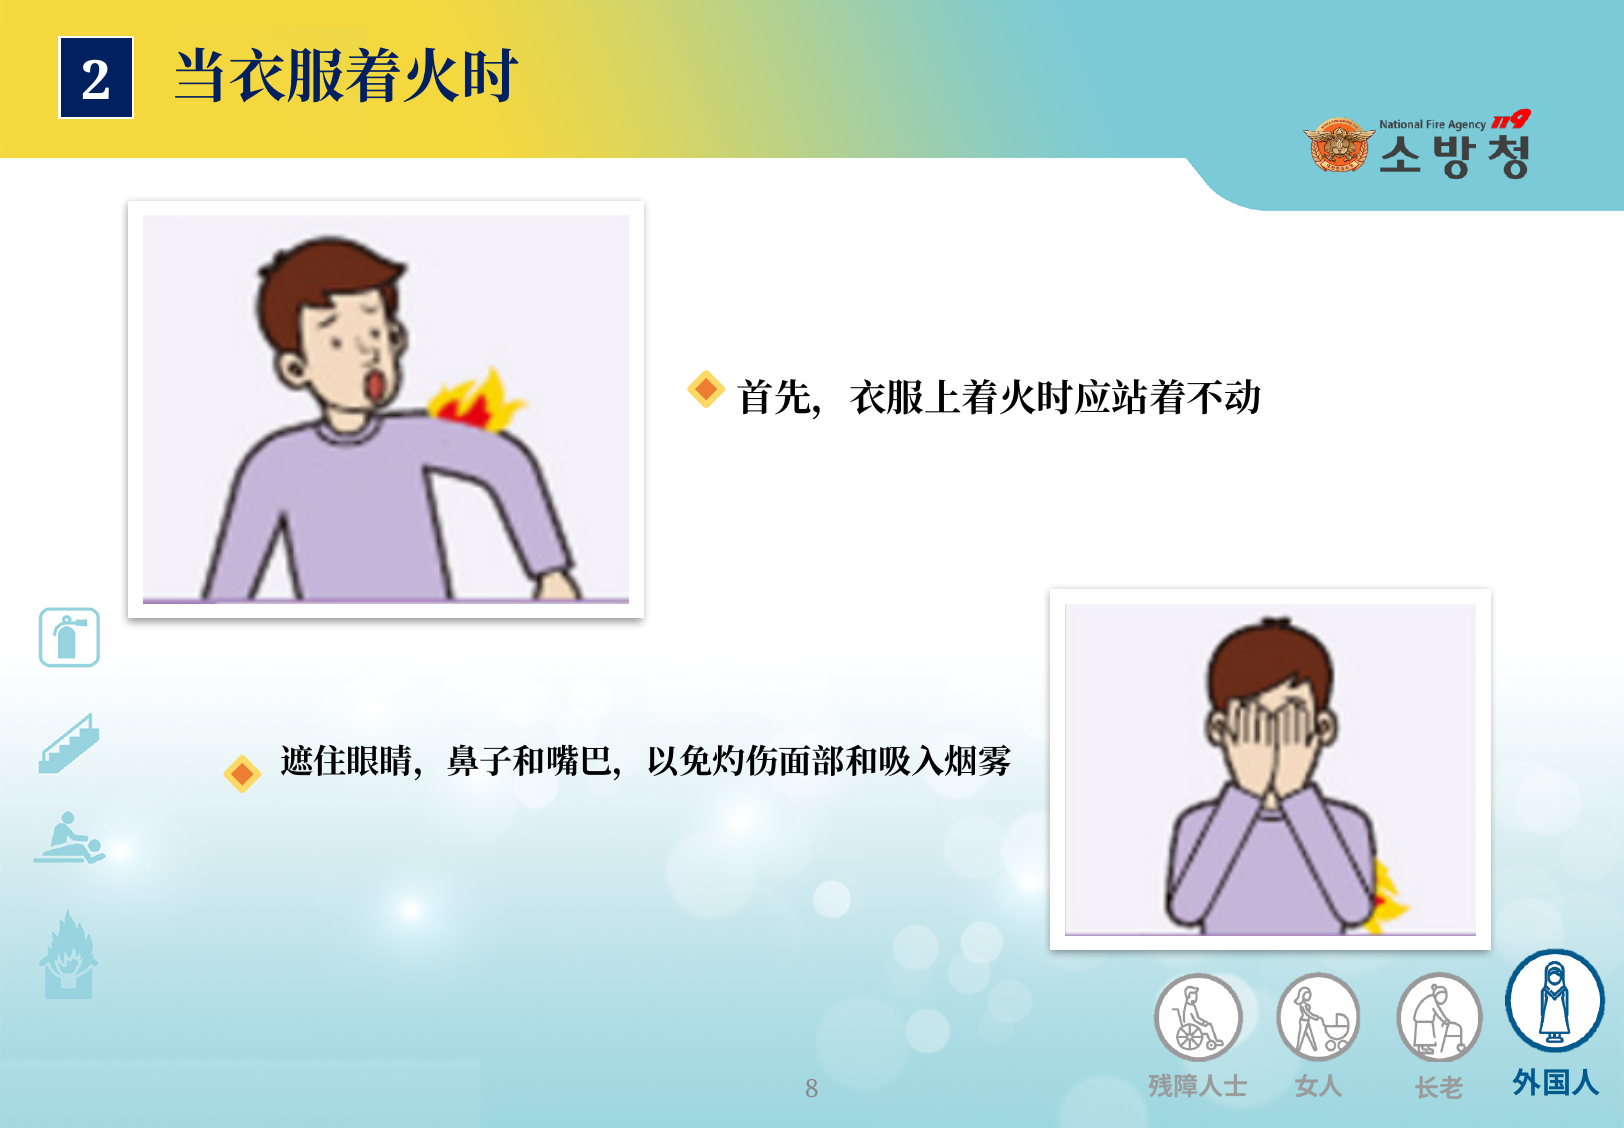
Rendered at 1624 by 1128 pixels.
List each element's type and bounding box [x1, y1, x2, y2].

text_box [1150, 935, 1610, 1060]
picture [0, 0, 1624, 1128]
